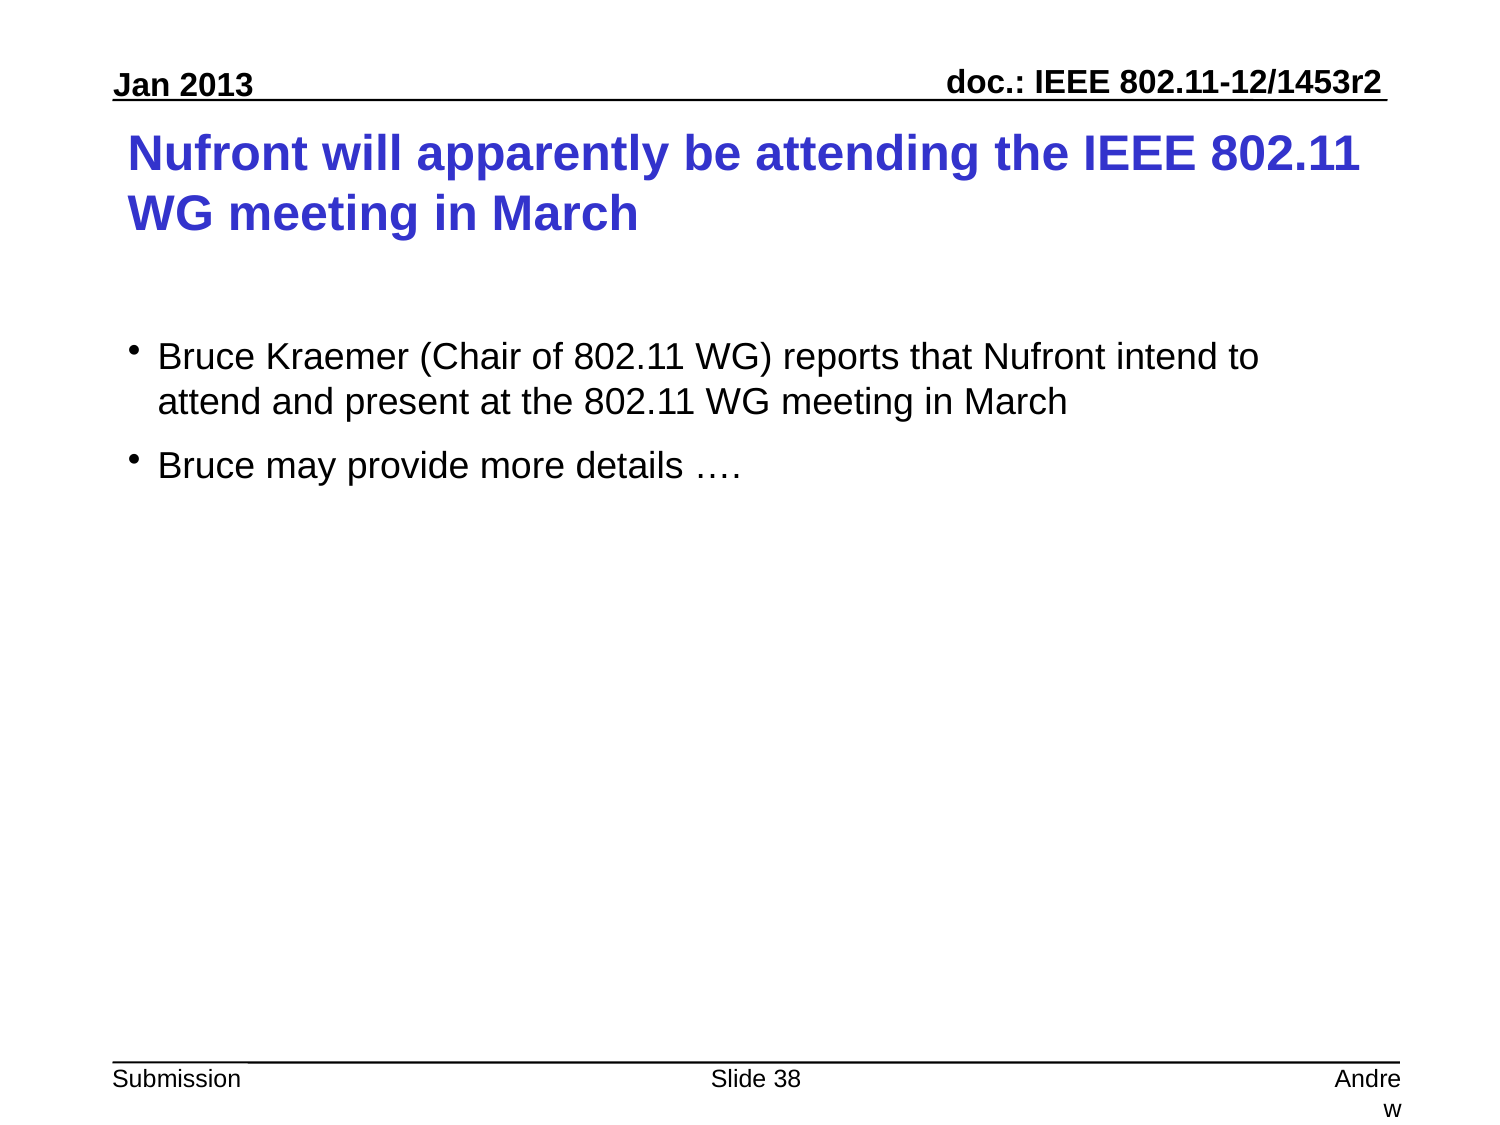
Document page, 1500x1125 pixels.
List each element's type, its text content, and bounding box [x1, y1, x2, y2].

slide_number Slide 38 [709, 1061, 803, 1093]
list Bruce Kraemer (Chair of 802.11 WG) reports that Nufront intend to attend and present at the 802.11 WG meeting in March Bruce may provide more details …. [112, 324, 1388, 1000]
title Nufront will apparently be attending the IEEE 802.11 WG meeting in March [112, 112, 1388, 288]
footer Andrew Myles, Cisco [1320, 1061, 1402, 1093]
